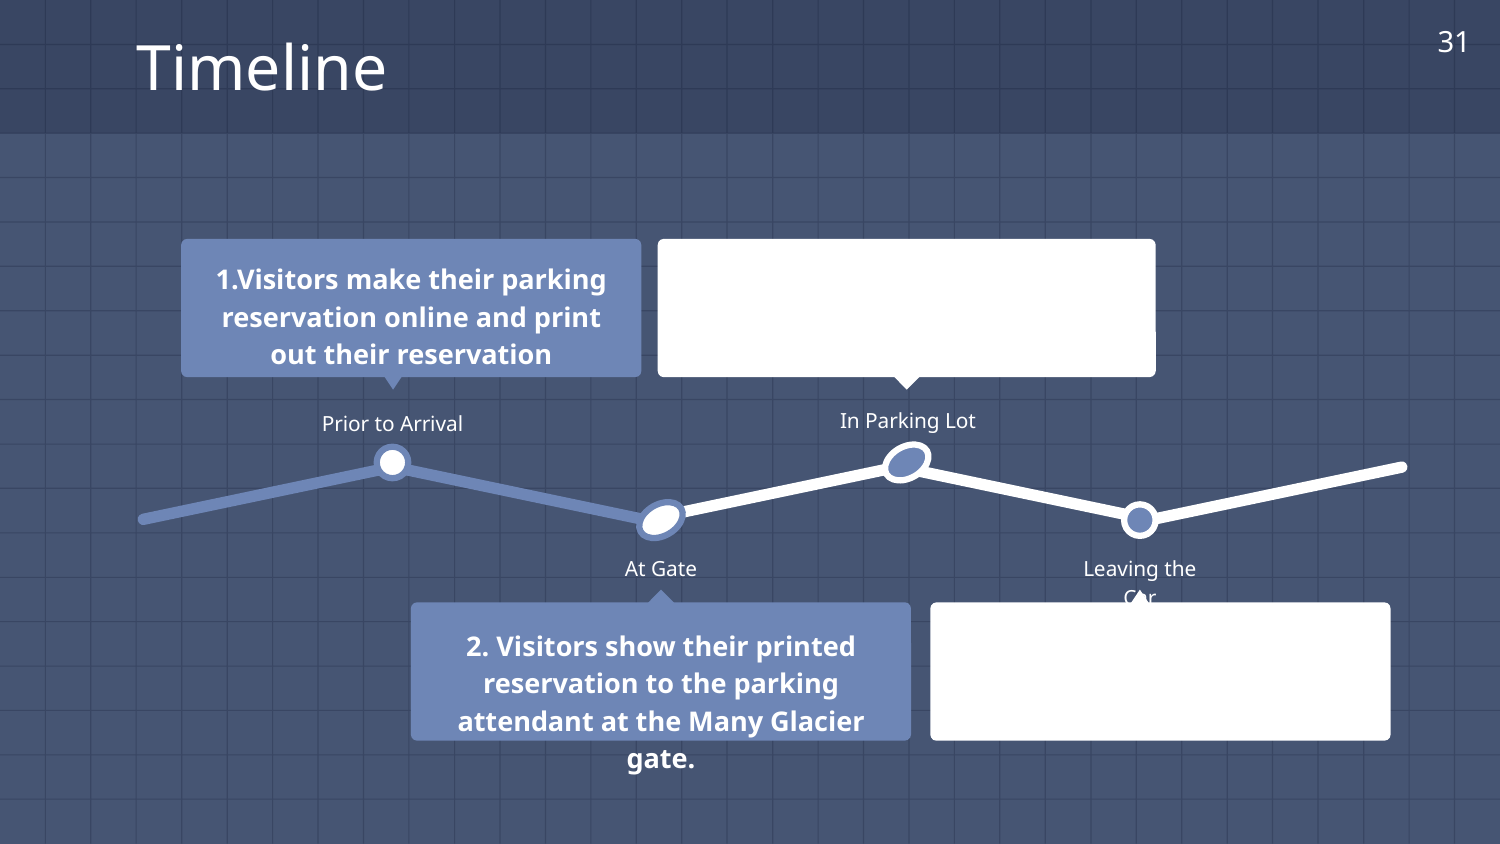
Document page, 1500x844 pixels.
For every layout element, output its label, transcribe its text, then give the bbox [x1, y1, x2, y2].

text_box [180, 238, 642, 485]
slide_number 31 [1408, 0, 1500, 88]
title Timeline [121, 0, 1383, 118]
text_box [1236, 461, 1408, 496]
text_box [930, 498, 1391, 741]
text_box [137, 493, 297, 525]
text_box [657, 238, 1156, 485]
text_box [410, 498, 912, 741]
